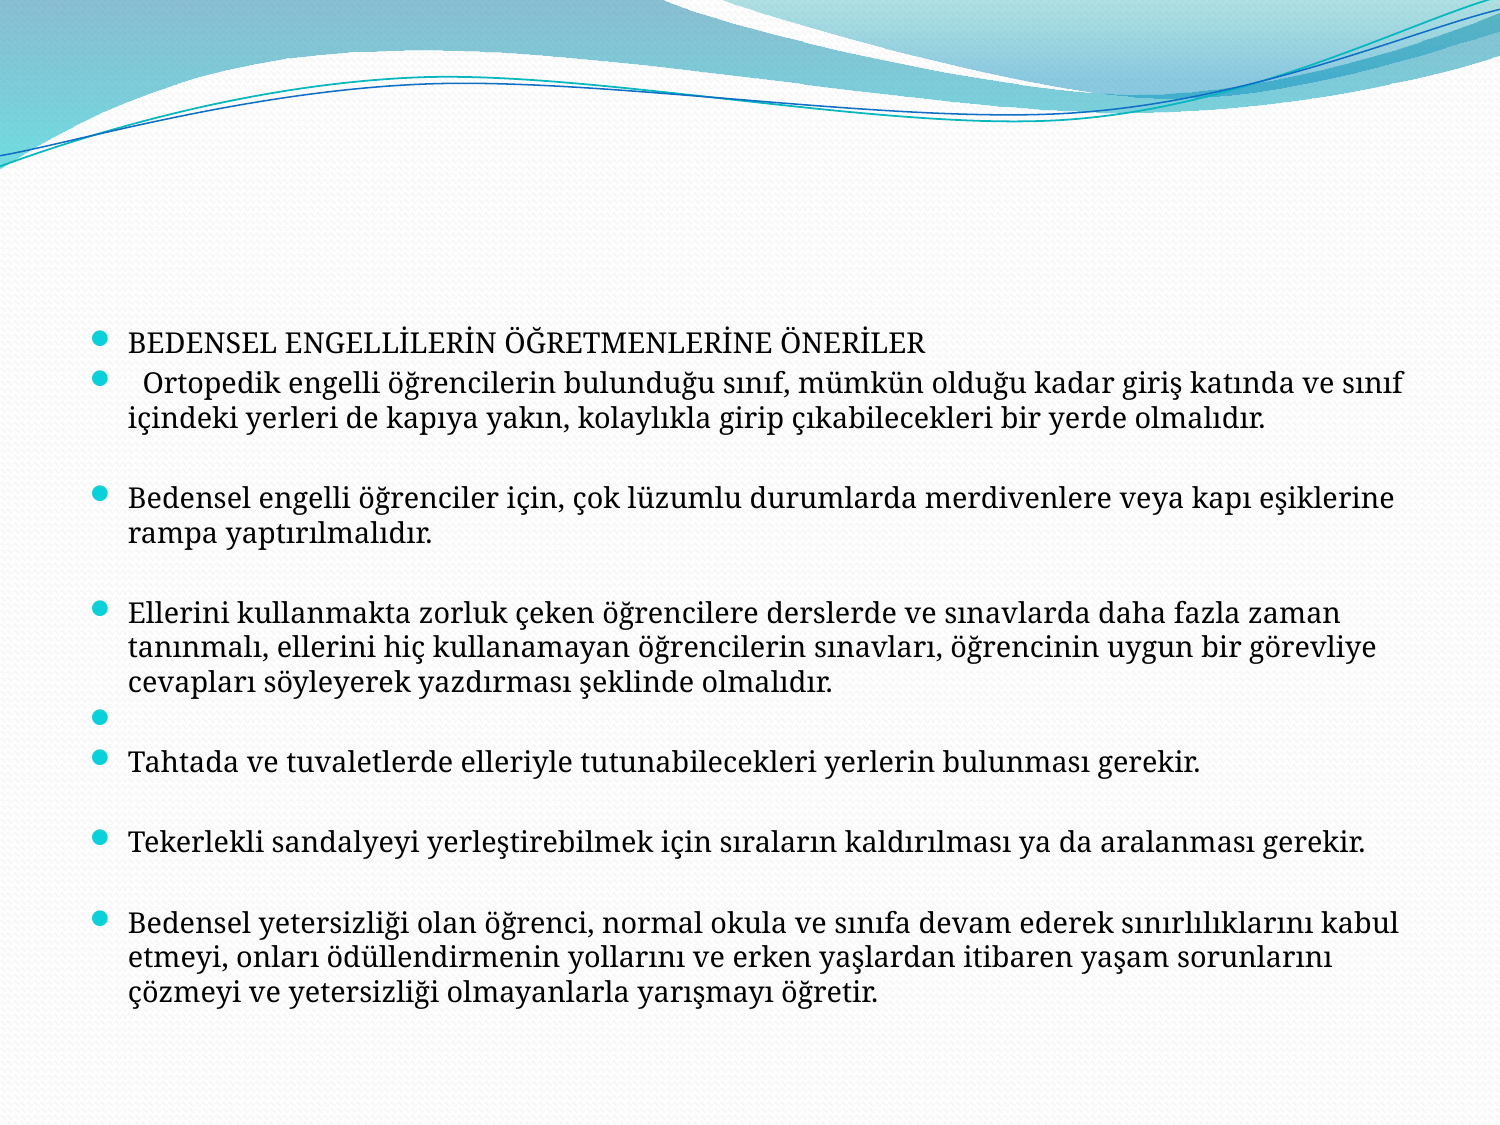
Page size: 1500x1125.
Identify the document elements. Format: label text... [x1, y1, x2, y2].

list BEDENSEL ENGELLİLERİN ÖĞRETMENLERİNE ÖNERİLER Ortopedik engelli öğrencilerin bulunduğu sınıf, mümkün olduğu kadar giriş katında ve sınıf içindeki yerleri de kapıya yakın, kolaylıkla girip çıkabilecekleri bir yerde olmalıdır. Bedensel engelli öğrenciler için, çok lüzumlu durumlarda merdivenlere veya kapı eşiklerine rampa yaptırılmalıdır. Ellerini kullanmakta zorluk çeken öğrencilere derslerde ve sınavlarda daha fazla zaman tanınmalı, ellerini hiç kullanamayan öğrencilerin sınavları, öğrencinin uygun bir görevliye cevapları söyleyerek yazdırması şeklinde olmalıdır. Tahtada ve tuvaletlerde elleriyle tutunabilecekleri yerlerin bulunması gerekir. Tekerlekli sandalyeyi yerleştirebilmek için sıraların kaldırılması ya da aralanması gerekir. Bedensel yetersizliği olan öğrenci, normal okula ve sınıfa devam ederek sınırlılıklarını kabul etmeyi, onları ödüllendirmenin yollarını ve erken yaşlardan itibaren yaşam sorunlarını çözmeyi ve yetersizliği olmayanlarla yarışmayı öğretir. [75, 317, 1425, 1038]
